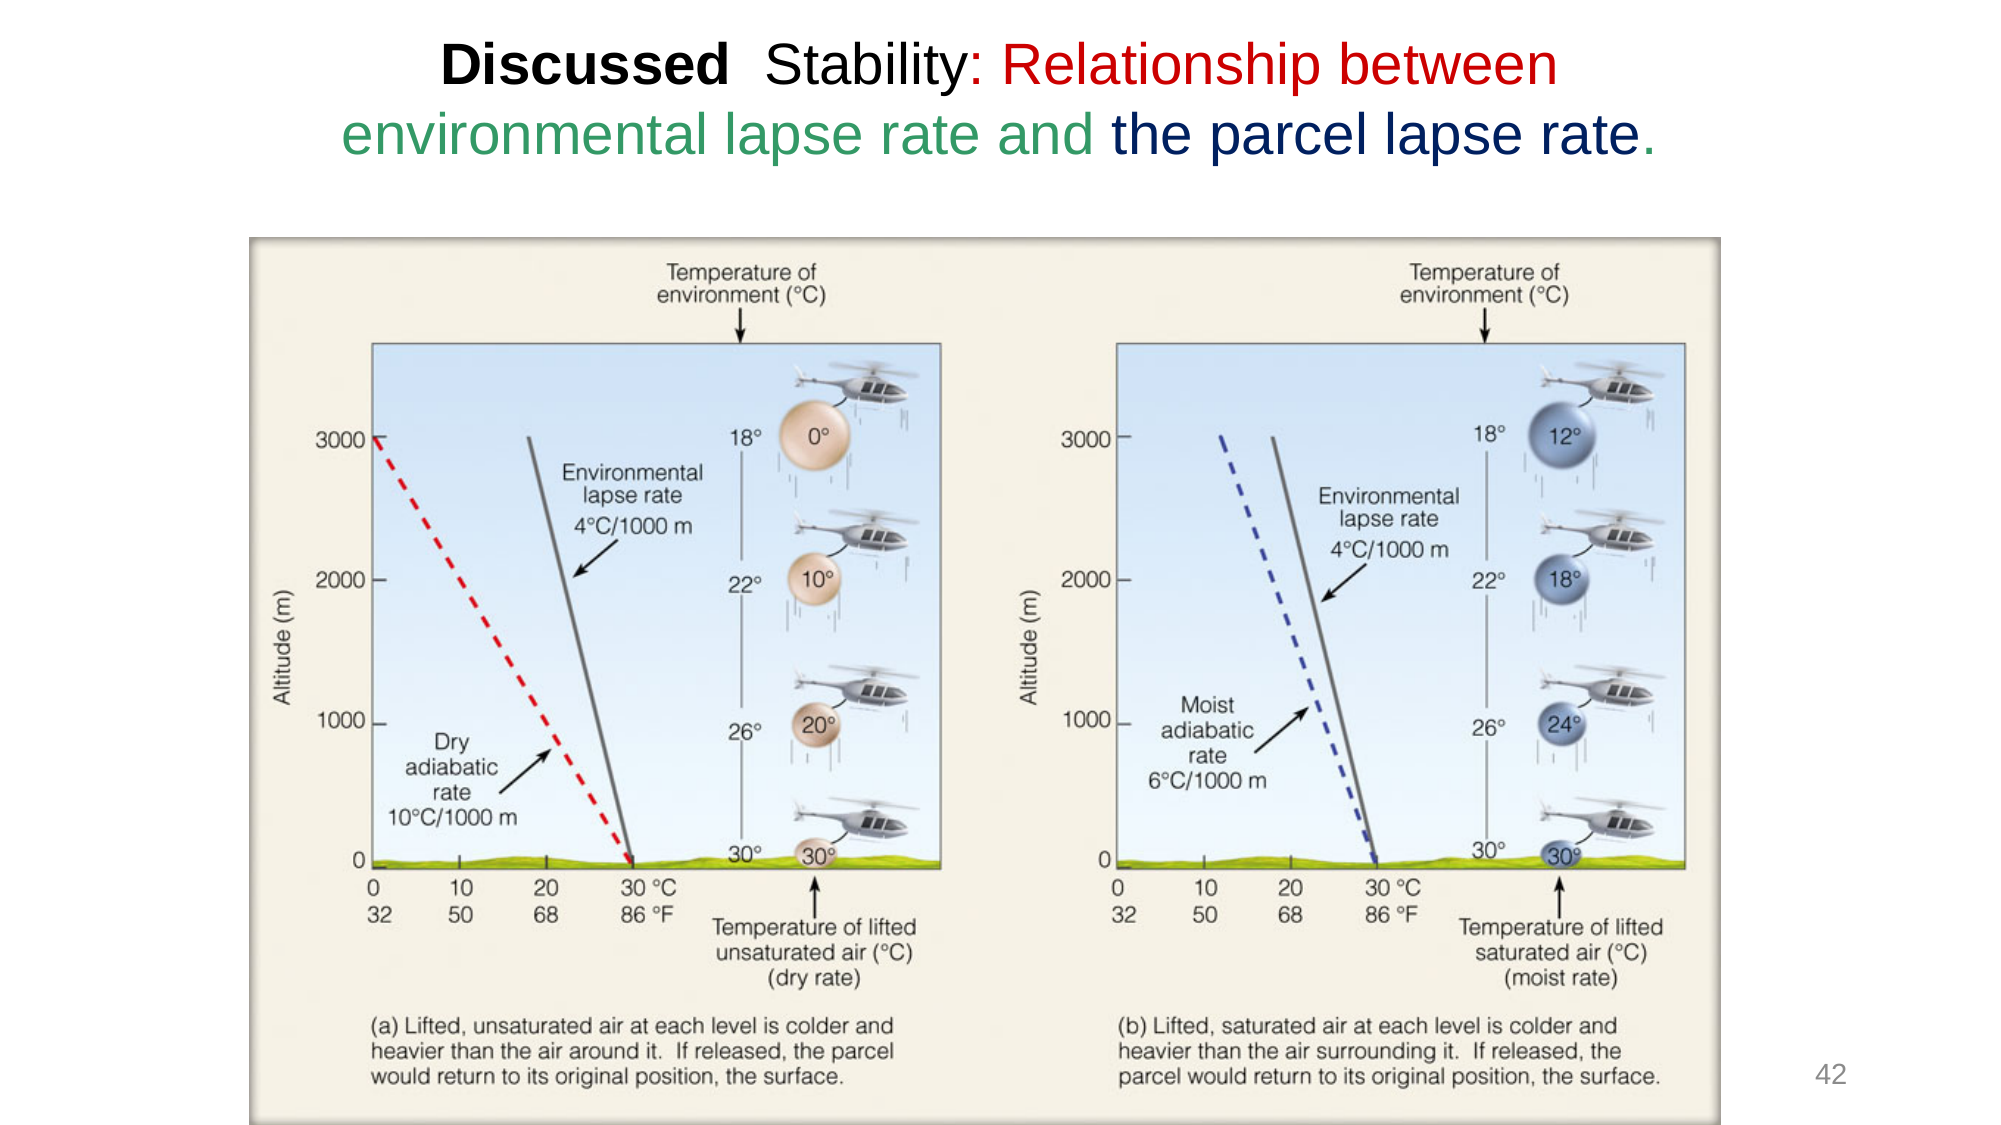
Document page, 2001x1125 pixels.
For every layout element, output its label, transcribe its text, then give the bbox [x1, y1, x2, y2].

slide_number 42 [1721, 1042, 1863, 1103]
picture [249, 237, 1721, 1125]
text_box Discussed Stability: Relationship between environmental lapse rate and the parcel lapse rate. [249, 18, 1750, 244]
